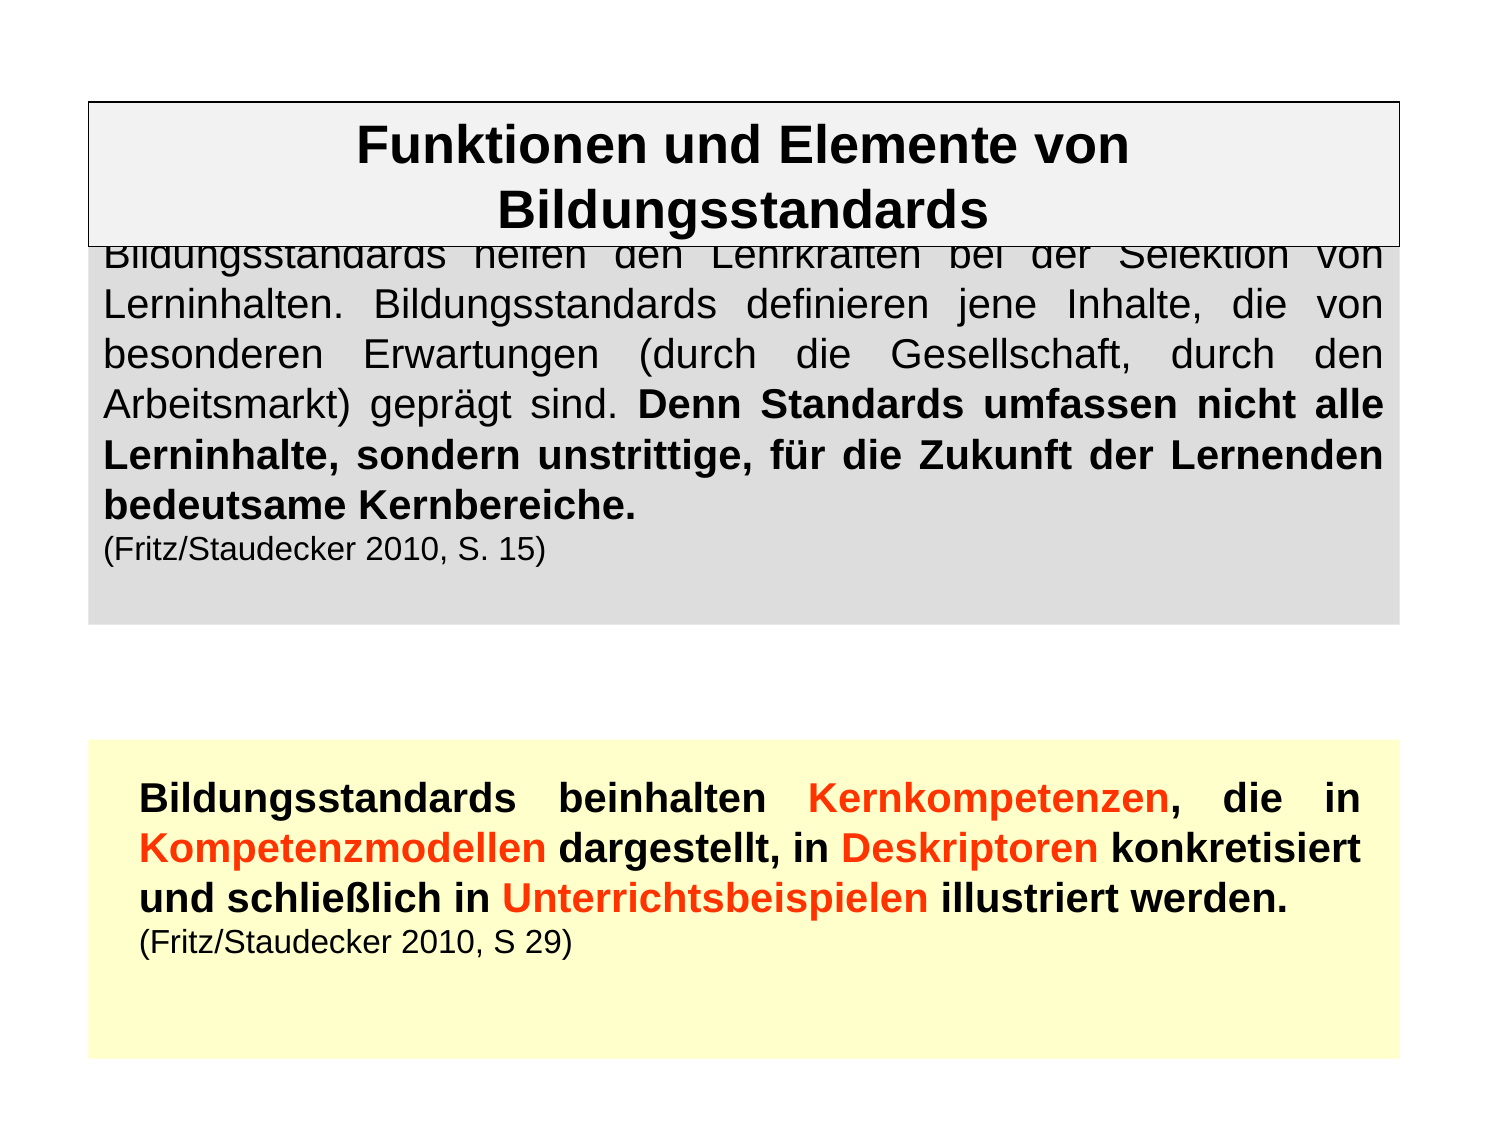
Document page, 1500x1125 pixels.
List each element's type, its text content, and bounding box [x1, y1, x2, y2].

text_box Bildungsstandards beinhalten Kernkompetenzen, die in Kompetenzmodellen dargestellt, in Deskriptoren konkretisiert und schließlich in Unterrichtsbeispielen illustriert werden. (Fritz/Staudecker 2010, S 29) [123, 763, 1376, 968]
text_box Bildungsstandards helfen den Lehrkräften bei der Selektion von Lerninhalten. Bildungsstandards definieren jene Inhalte, die von besonderen Erwartungen (durch die Gesellschaft, durch den Arbeitsmarkt) geprägt sind. Denn Standards umfassen nicht alle Lerninhalte, sondern unstrittige, für die Zukunft der Lernenden bedeutsame Kernbereiche. (Fritz/Staudecker 2010, S. 15) [88, 247, 1400, 625]
text_box [88, 739, 1400, 1059]
text_box Funktionen und Elemente von Bildungsstandards [88, 101, 1400, 247]
